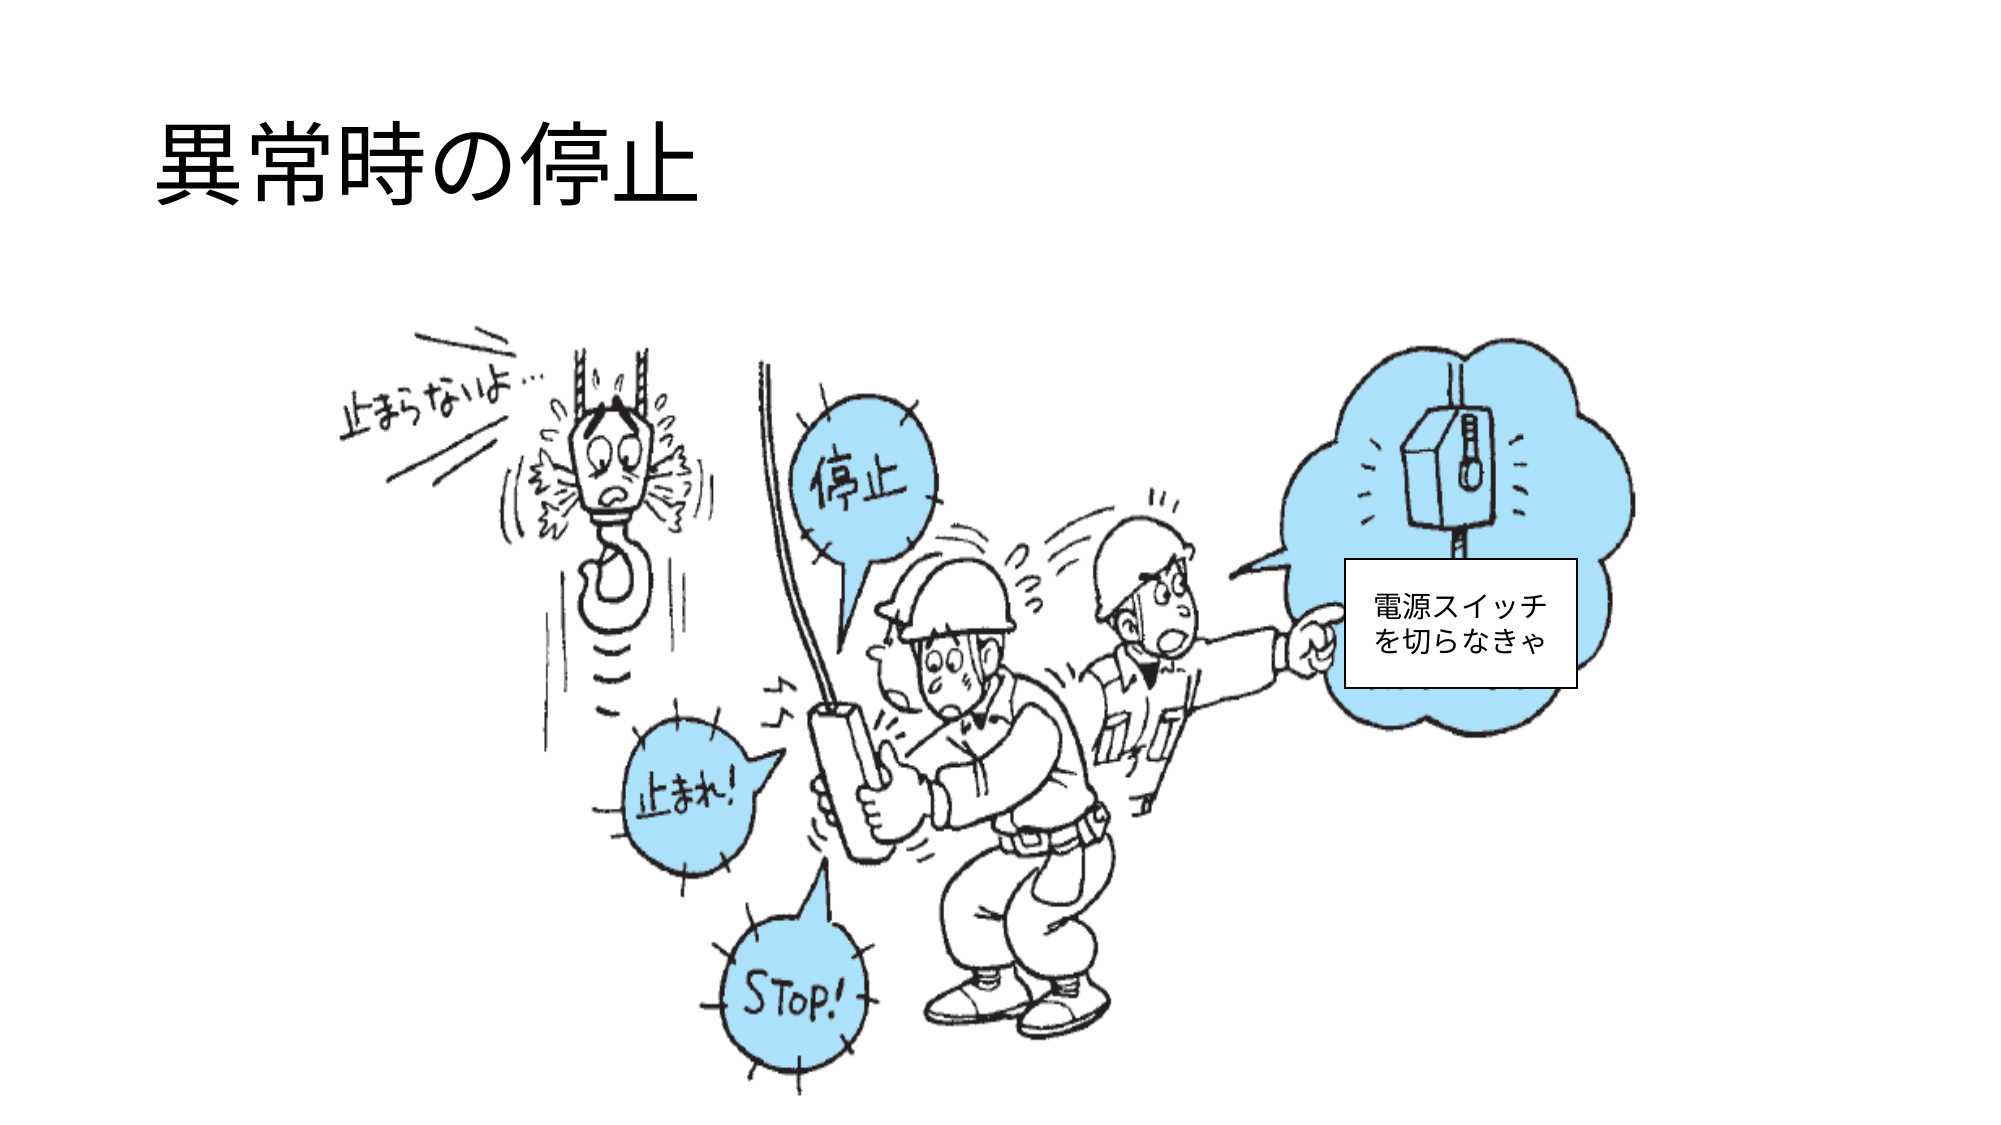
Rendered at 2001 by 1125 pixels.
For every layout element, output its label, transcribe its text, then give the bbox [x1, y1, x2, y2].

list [251, 277, 1706, 1096]
title 異常時の停止 [137, 59, 1863, 278]
